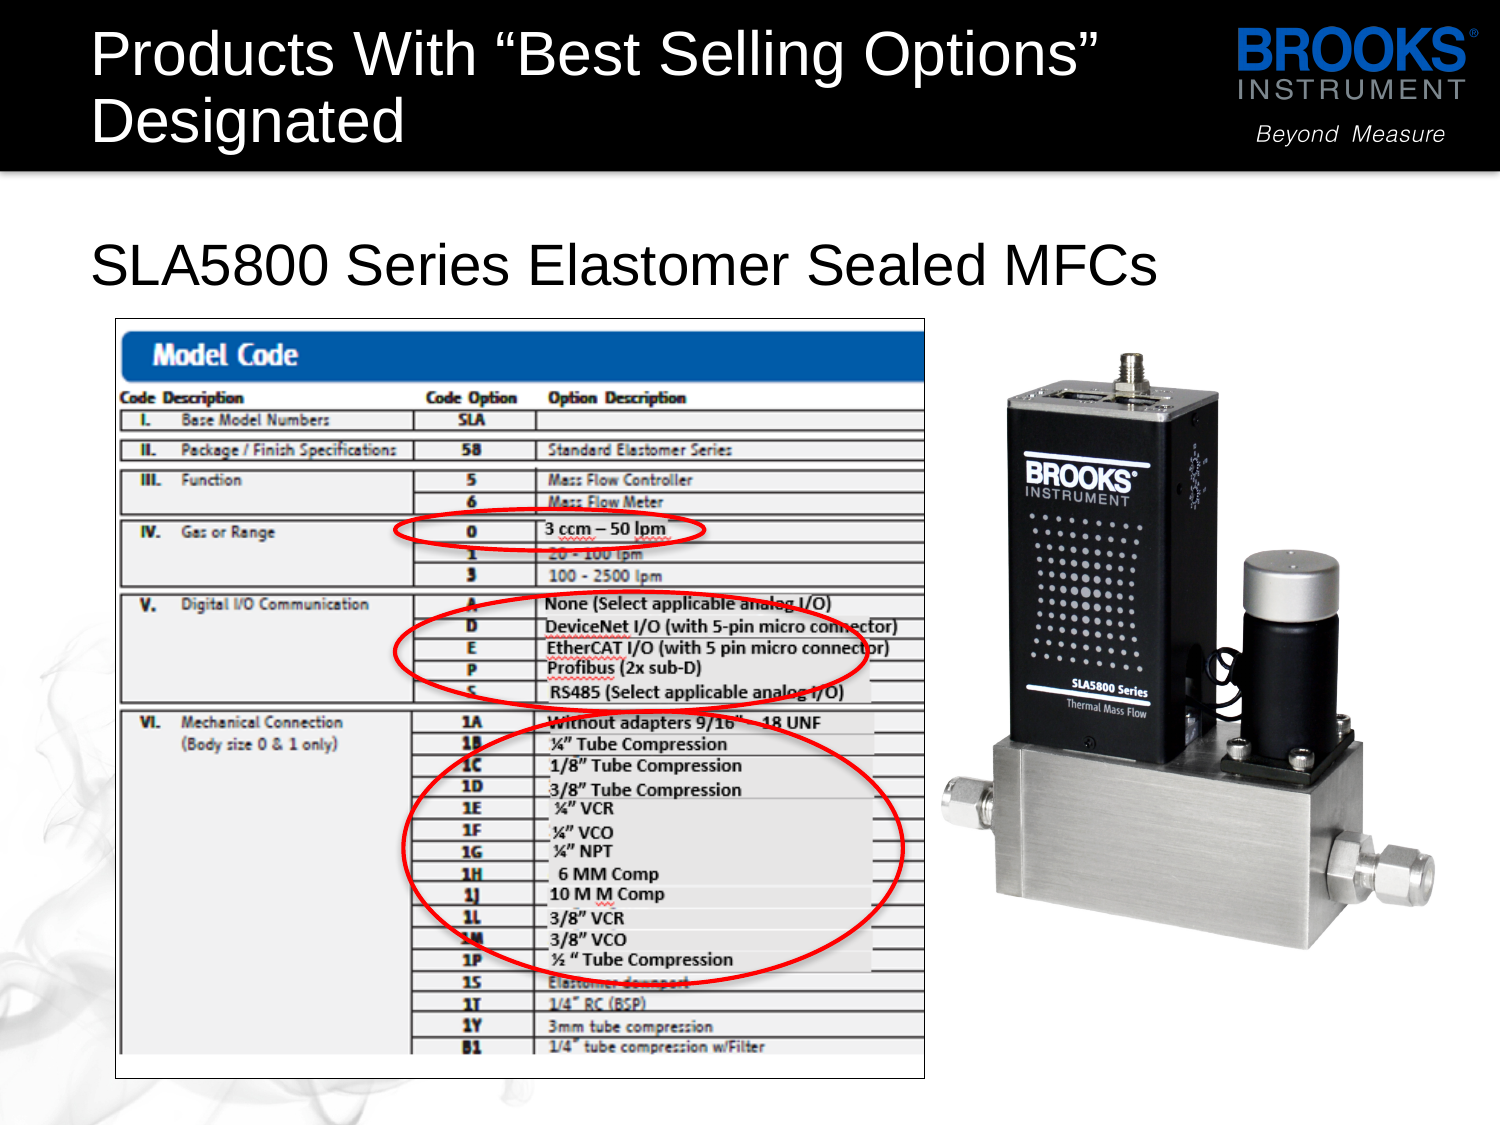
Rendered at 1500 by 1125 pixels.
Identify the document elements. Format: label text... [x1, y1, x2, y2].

picture [939, 351, 1437, 952]
picture [115, 318, 926, 1080]
list SLA5800 Series Elastomer Sealed MFCs [75, 227, 1425, 1043]
picture [1219, 8, 1489, 166]
title Products With “Best Selling Options” Designated [75, 8, 1202, 164]
